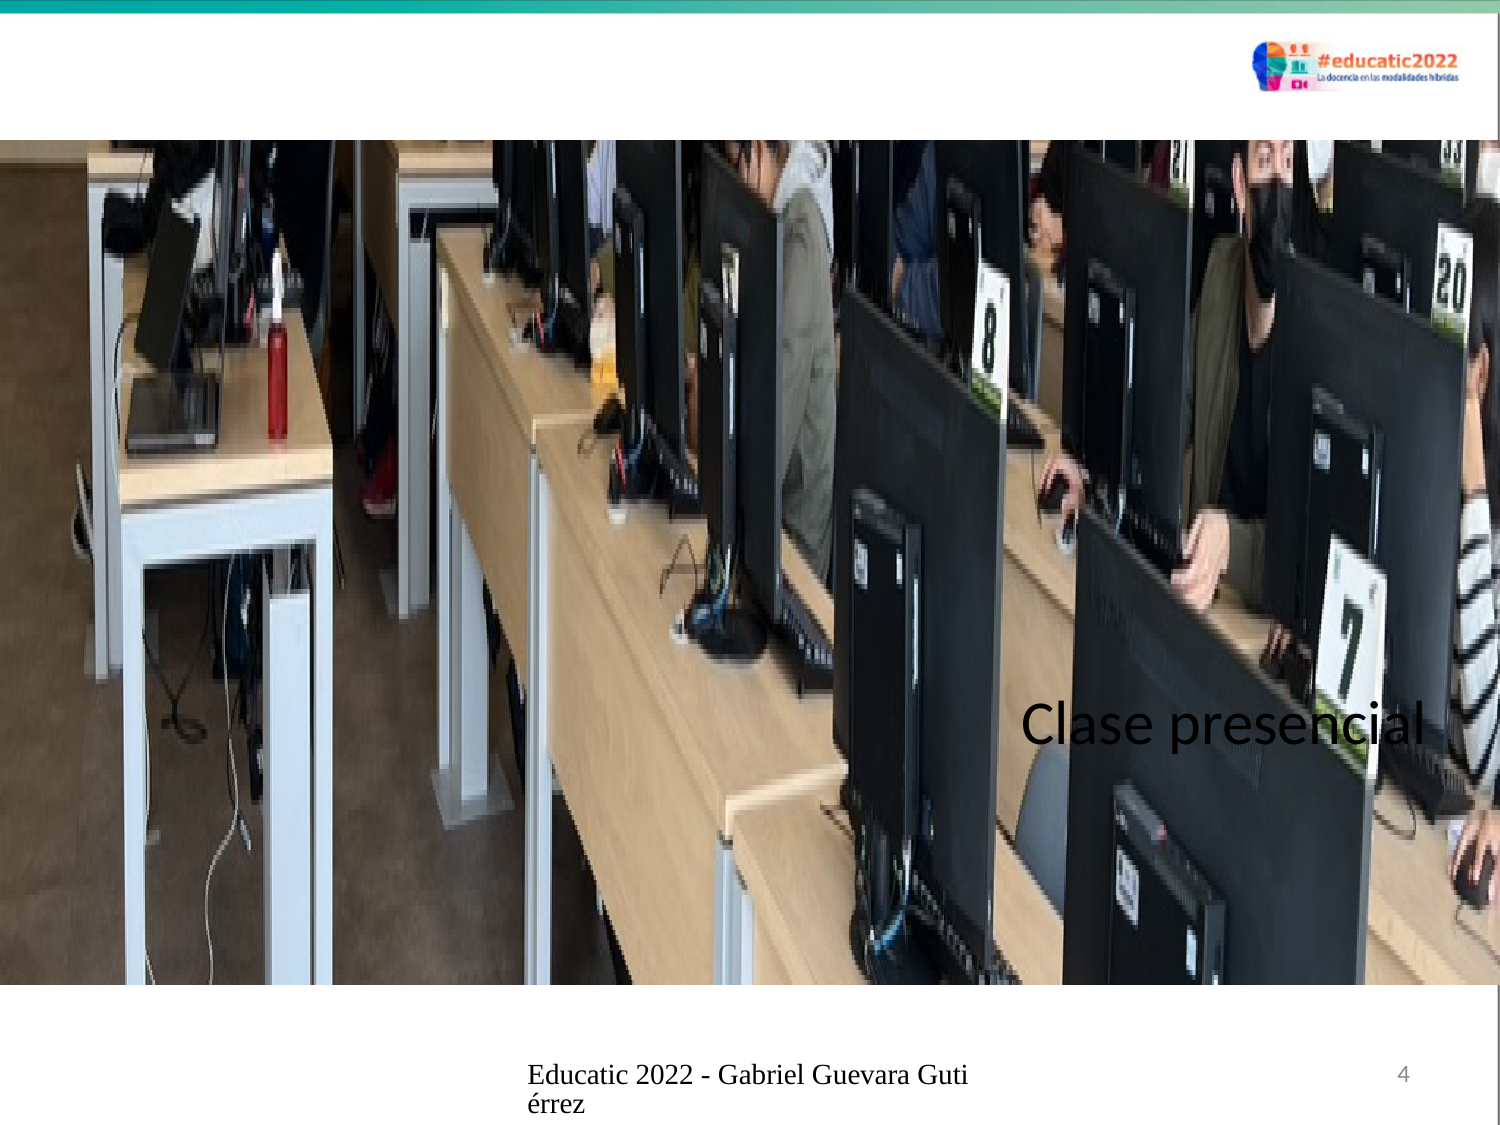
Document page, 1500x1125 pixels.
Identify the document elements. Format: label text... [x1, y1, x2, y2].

footer Educatic 2022 - Gabriel Guevara Gutiérrez [512, 1042, 988, 1103]
slide_number 4 [1074, 1042, 1425, 1103]
picture [0, 0, 1500, 1125]
